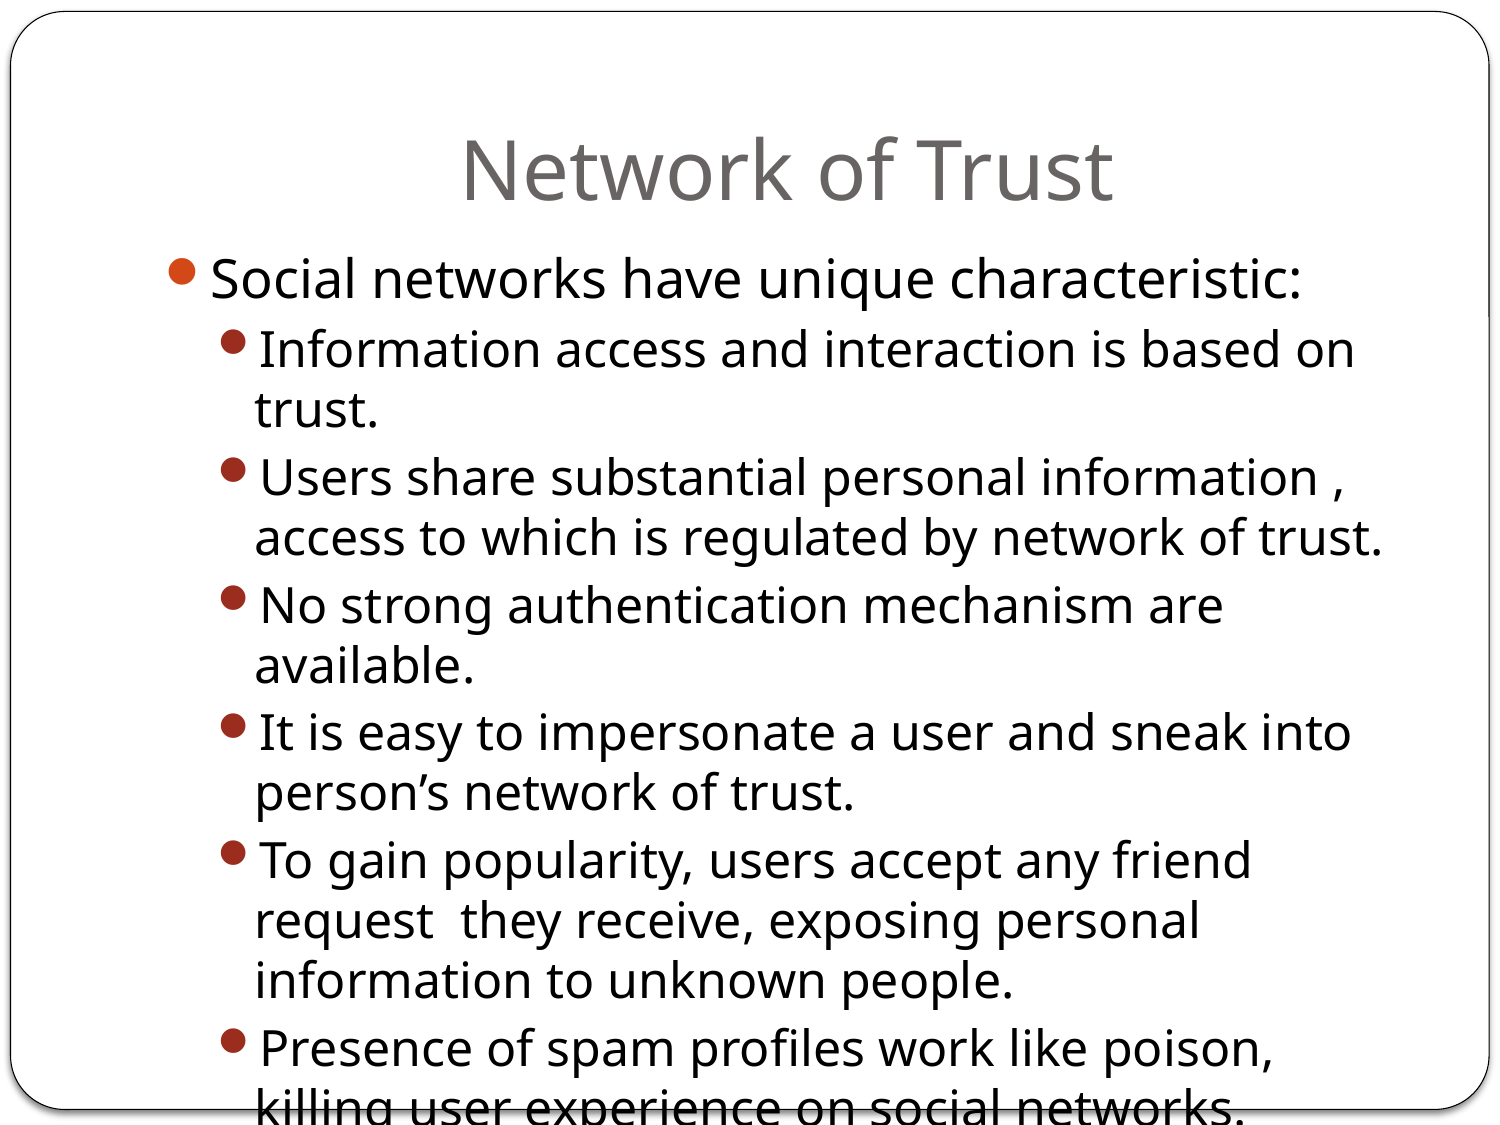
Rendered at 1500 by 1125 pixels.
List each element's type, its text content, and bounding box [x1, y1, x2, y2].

list Social networks have unique characteristic: Information access and interaction is based on trust. Users share substantial personal information , access to which is regulated by network of trust. No strong authentication mechanism are available. It is easy to impersonate a user and sneak into person’s network of trust. To gain popularity, users accept any friend request they receive, exposing personal information to unknown people. Presence of spam profiles work like poison, killing user experience on social networks. [150, 237, 1425, 988]
title Network of Trust [150, 45, 1425, 233]
